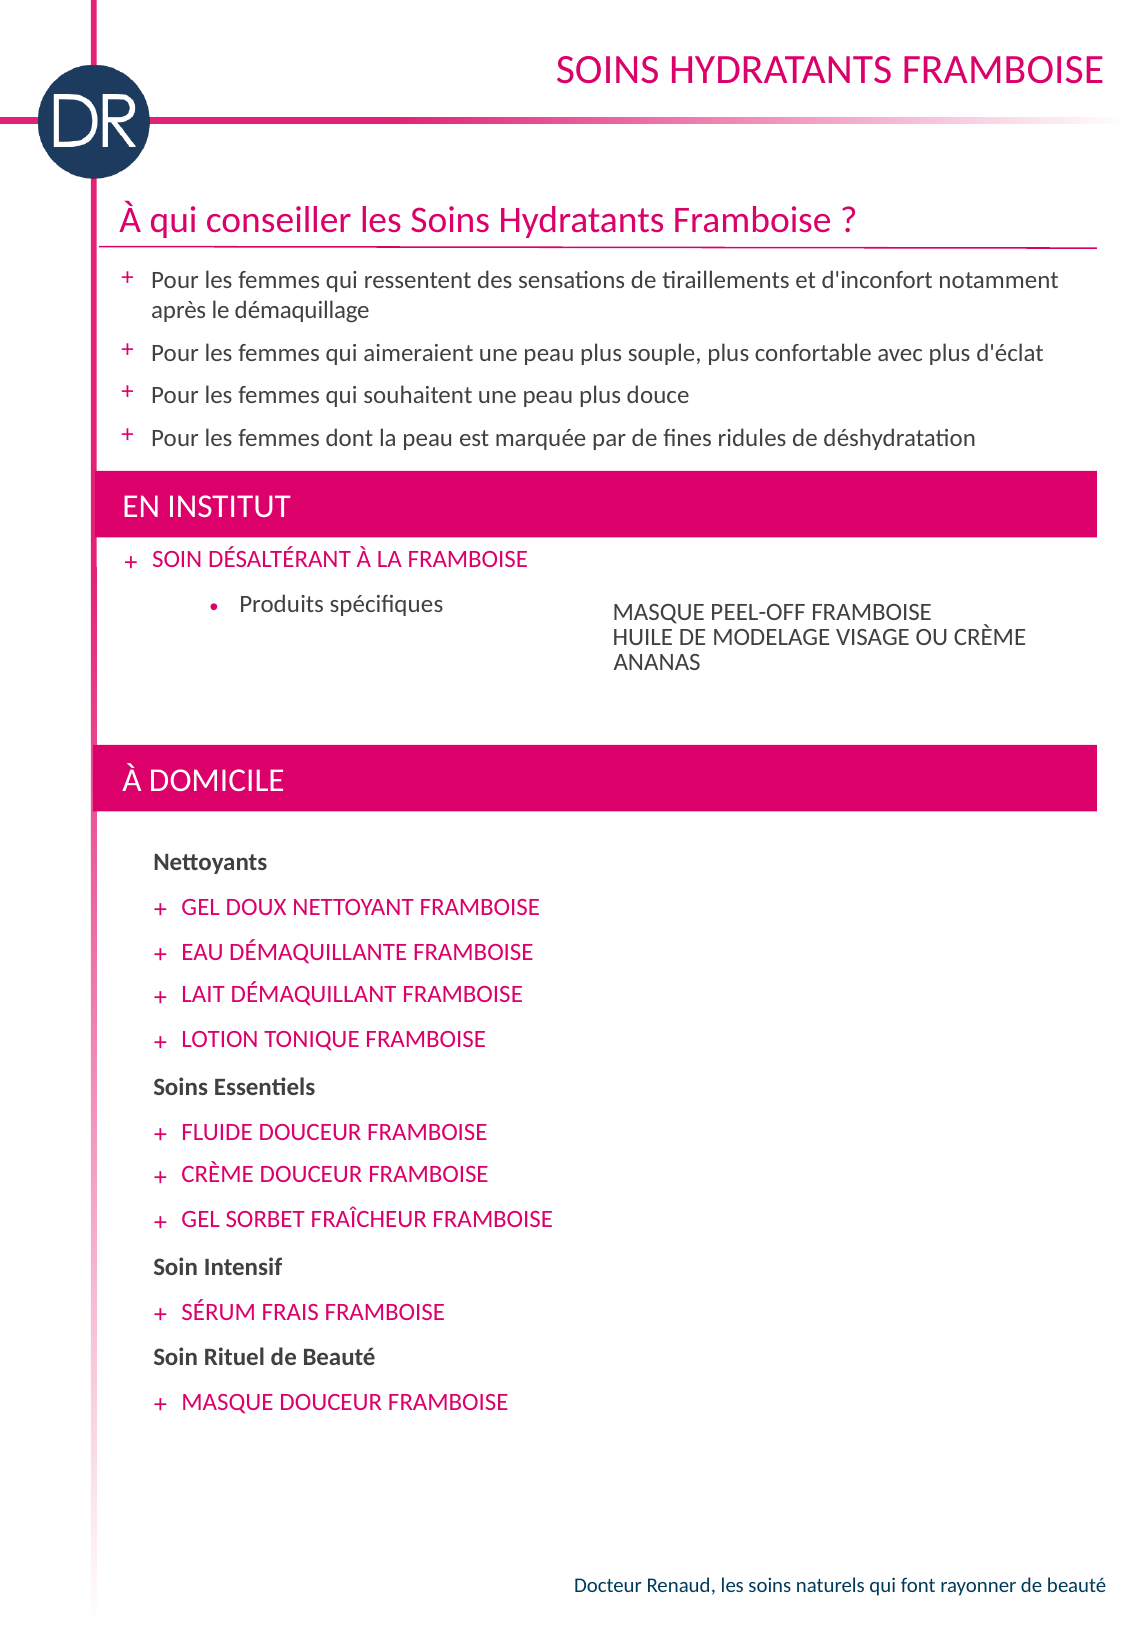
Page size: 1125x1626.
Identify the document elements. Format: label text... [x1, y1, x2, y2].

table_cell GEL DOUX NETTOYANT FRAMBOISE [122, 884, 1078, 929]
table_cell EAU DÉMAQUILLANTE FRAMBOISE [122, 929, 1078, 974]
text_box EN INSTITUT [107, 477, 307, 532]
table_cell GEL SORBET FRAÎCHEUR FRAMBOISE [122, 1199, 1078, 1244]
table_cell MASQUE PEEL-OFF FRAMBOISE HUILE DE MODELAGE VISAGE OU CRÈME ANANAS [598, 586, 1097, 691]
table_cell Soin Rituel de Beauté [122, 1334, 1078, 1379]
text_box SOINS HYDRATANTS FRAMBOISE [437, 34, 1120, 100]
text_box À qui conseiller les Soins Hydratants Framboise ? [104, 187, 1055, 244]
table_cell Soins Essentiels [122, 1064, 1078, 1109]
picture [34, 61, 153, 181]
table_header Nettoyants [122, 839, 1078, 884]
table_cell LOTION TONIQUE FRAMBOISE [122, 1019, 1078, 1064]
table_cell Soin Intensif [122, 1244, 1078, 1289]
text_box À DOMICILE [107, 750, 301, 805]
text_box [93, 744, 1097, 812]
table_header SOIN DÉSALTÉRANT À LA FRAMBOISE [93, 541, 1097, 586]
table_cell CRÈME DOUCEUR FRAMBOISE [122, 1154, 1078, 1199]
text_box Pour les femmes qui ressentent des sensations de tiraillements et d'inconfort notamment après le démaquillage Pour les femmes qui aimeraient une peau plus souple, plus confortable avec plus d'éclat Pour les femmes qui souhaitent une peau plus douce Pour les femmes dont la peau est marquée par de fines ridules de déshydratation [106, 256, 1125, 459]
table_cell LAIT DÉMAQUILLANT FRAMBOISE [122, 974, 1078, 1019]
table_cell SÉRUM FRAIS FRAMBOISE [122, 1289, 1078, 1334]
table_cell MASQUE DOUCEUR FRAMBOISE [122, 1379, 1078, 1424]
table_cell FLUIDE DOUCEUR FRAMBOISE [122, 1109, 1078, 1154]
table_cell Produits spécifiques [93, 586, 598, 691]
text_box [95, 470, 1097, 538]
